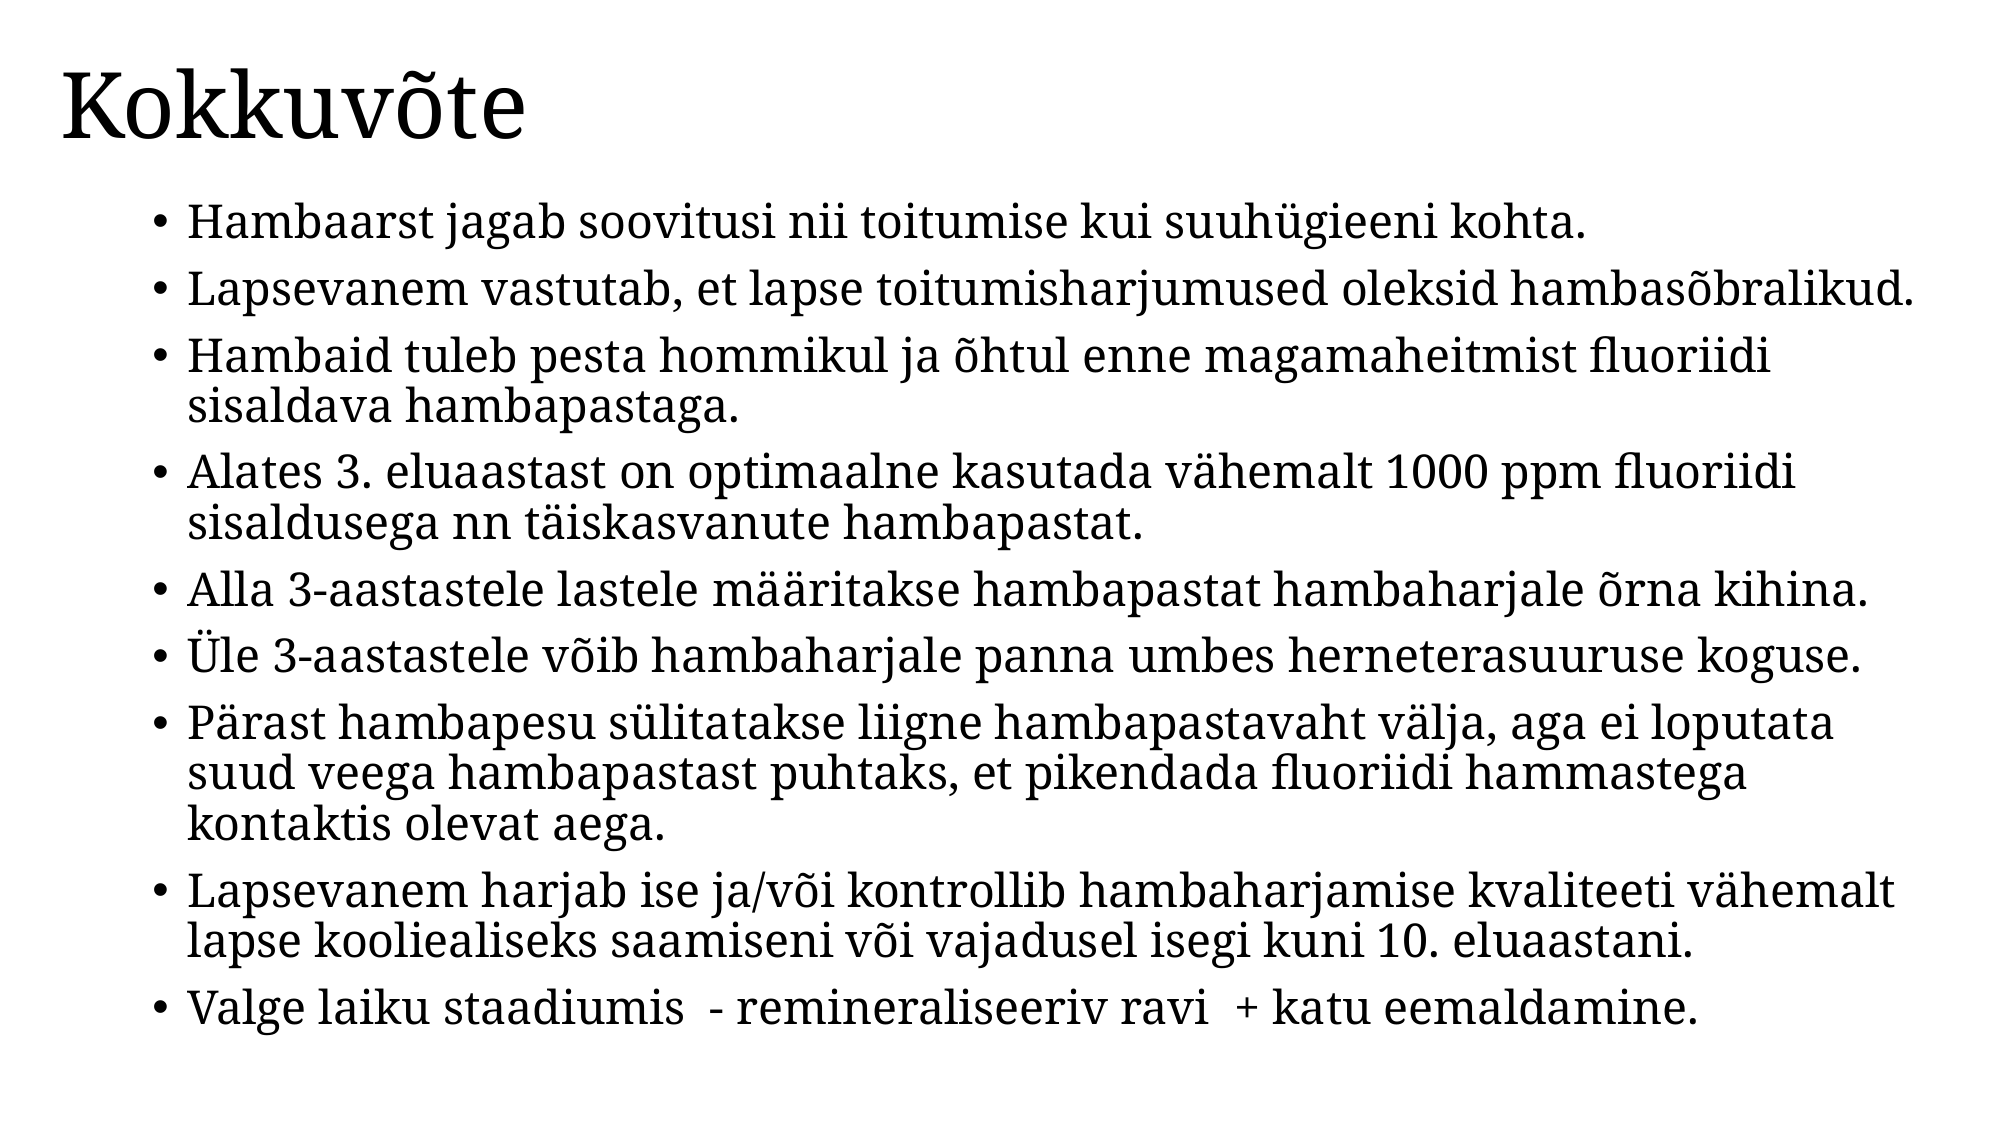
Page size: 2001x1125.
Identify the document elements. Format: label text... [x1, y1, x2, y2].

list Hambaarst jagab soovitusi nii toitumise kui suuhügieeni kohta. Lapsevanem vastutab, et lapse toitumisharjumused oleksid hambasõbralikud. Hambaid tuleb pesta hommikul ja õhtul enne magamaheitmist fluoriidi sisaldava hambapastaga. Alates 3. eluaastast on optimaalne kasutada vähemalt 1000 ppm fluoriidi sisaldusega nn täiskasvanute hambapastat. Alla 3-aastastele lastele määritakse hambapastat hambaharjale õrna kihina. Üle 3-aastastele võib hambaharjale panna umbes herneterasuuruse koguse. Pärast hambapesu sülitatakse liigne hambapastavaht välja, aga ei loputata suud veega hambapastast puhtaks, et pikendada fluoriidi hammastega kontaktis olevat aega. Lapsevanem harjab ise ja/või kontrollib hambaharjamise kvaliteeti vähemalt lapse kooliealiseks saamiseni või vajadusel isegi kuni 10. eluaastani. Valge laiku staadiumis - remineraliseeriv ravi + katu eemaldamine. [137, 190, 1938, 1094]
title Kokkuvõte [45, 0, 1771, 218]
